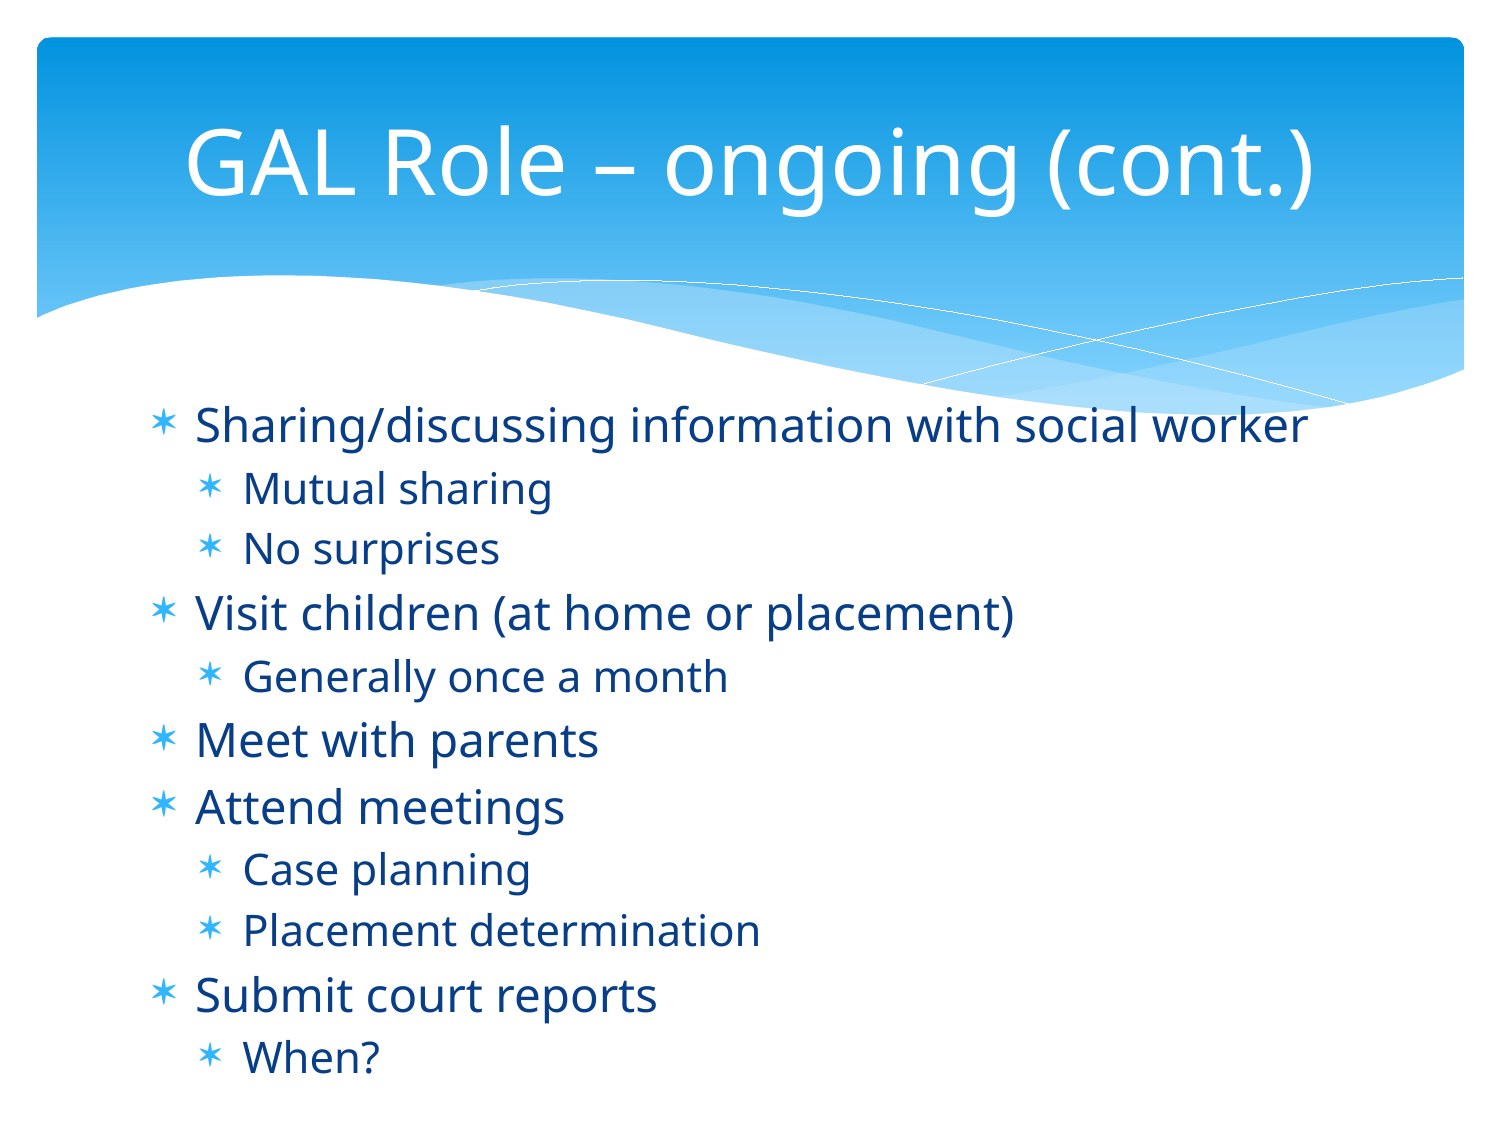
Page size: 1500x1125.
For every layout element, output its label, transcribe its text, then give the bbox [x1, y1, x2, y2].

list Sharing/discussing information with social worker Mutual sharing No surprises Visit children (at home or placement) Generally once a month Meet with parents Attend meetings Case planning Placement determination Submit court reports When? [137, 387, 1353, 1100]
title GAL Role – ongoing (cont.) [75, 55, 1425, 261]
